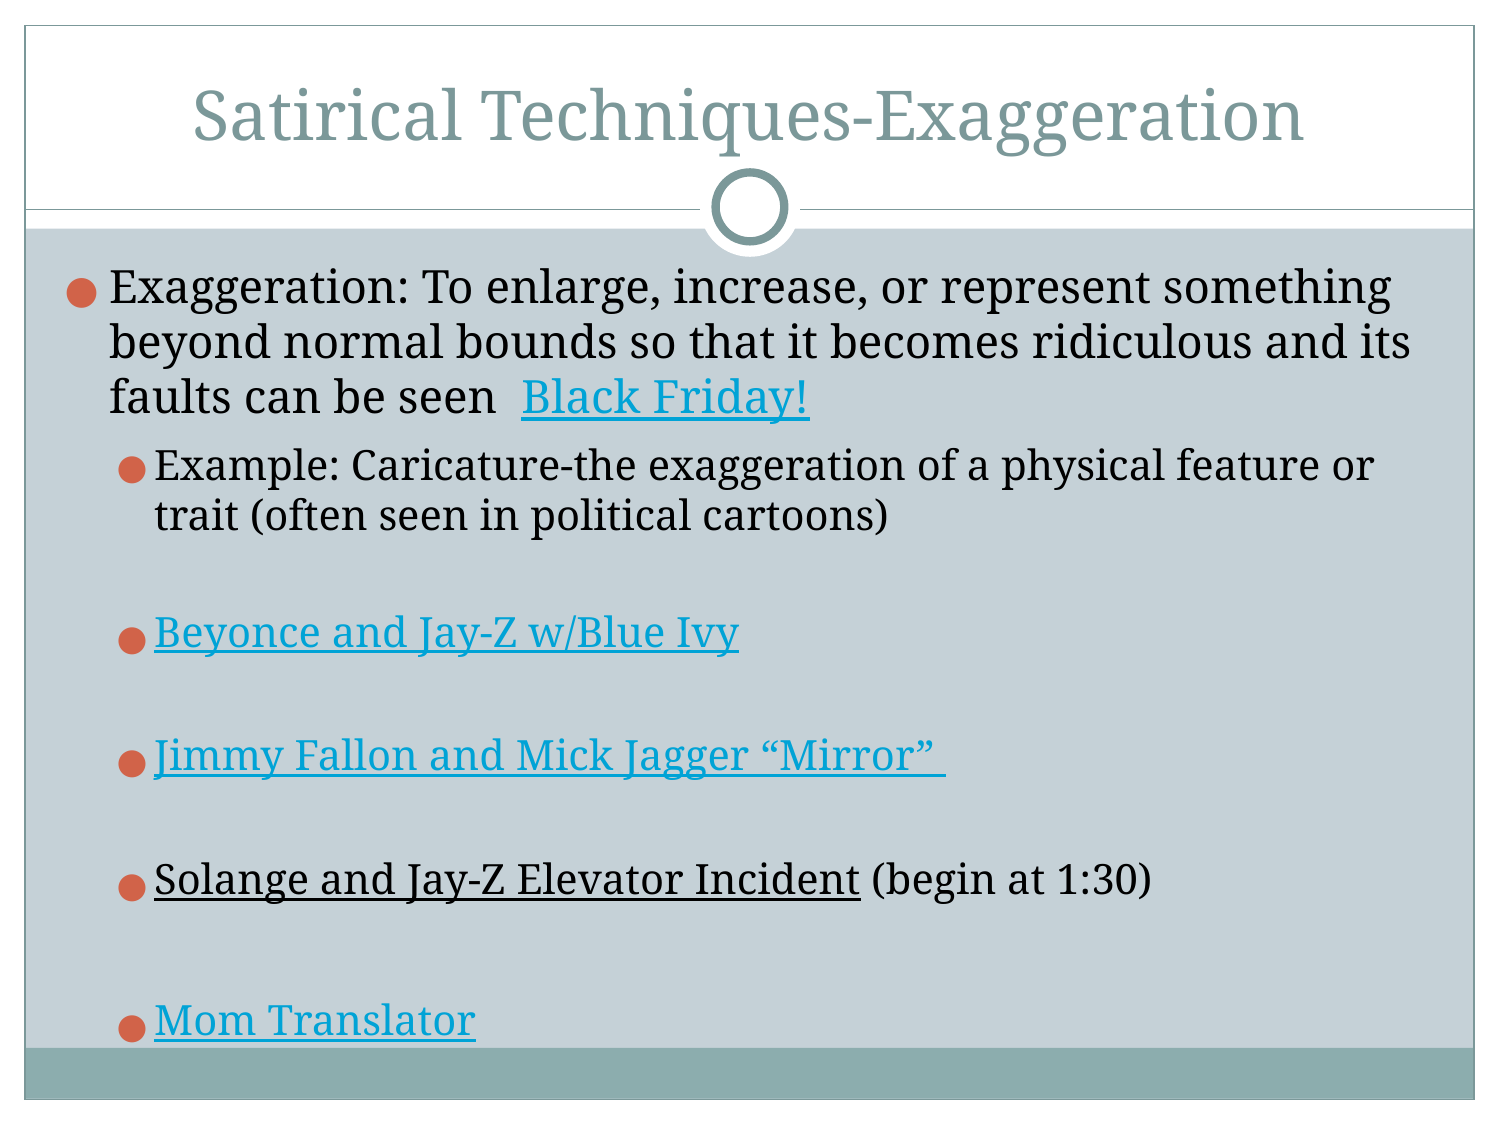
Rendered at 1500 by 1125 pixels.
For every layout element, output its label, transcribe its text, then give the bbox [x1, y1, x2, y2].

title Satirical Techniques-Exaggeration [49, 37, 1450, 162]
list Exaggeration: To enlarge, increase, or represent something beyond normal bounds so that it becomes ridiculous and its faults can be seen Black Friday! Example: Caricature-the exaggeration of a physical feature or trait (often seen in political cartoons) Beyonce and Jay-Z w/Blue Ivy Jimmy Fallon and Mick Jagger “Mirror” Solange and Jay-Z Elevator Incident (begin at 1:30) Mom Translator [49, 250, 1445, 1001]
